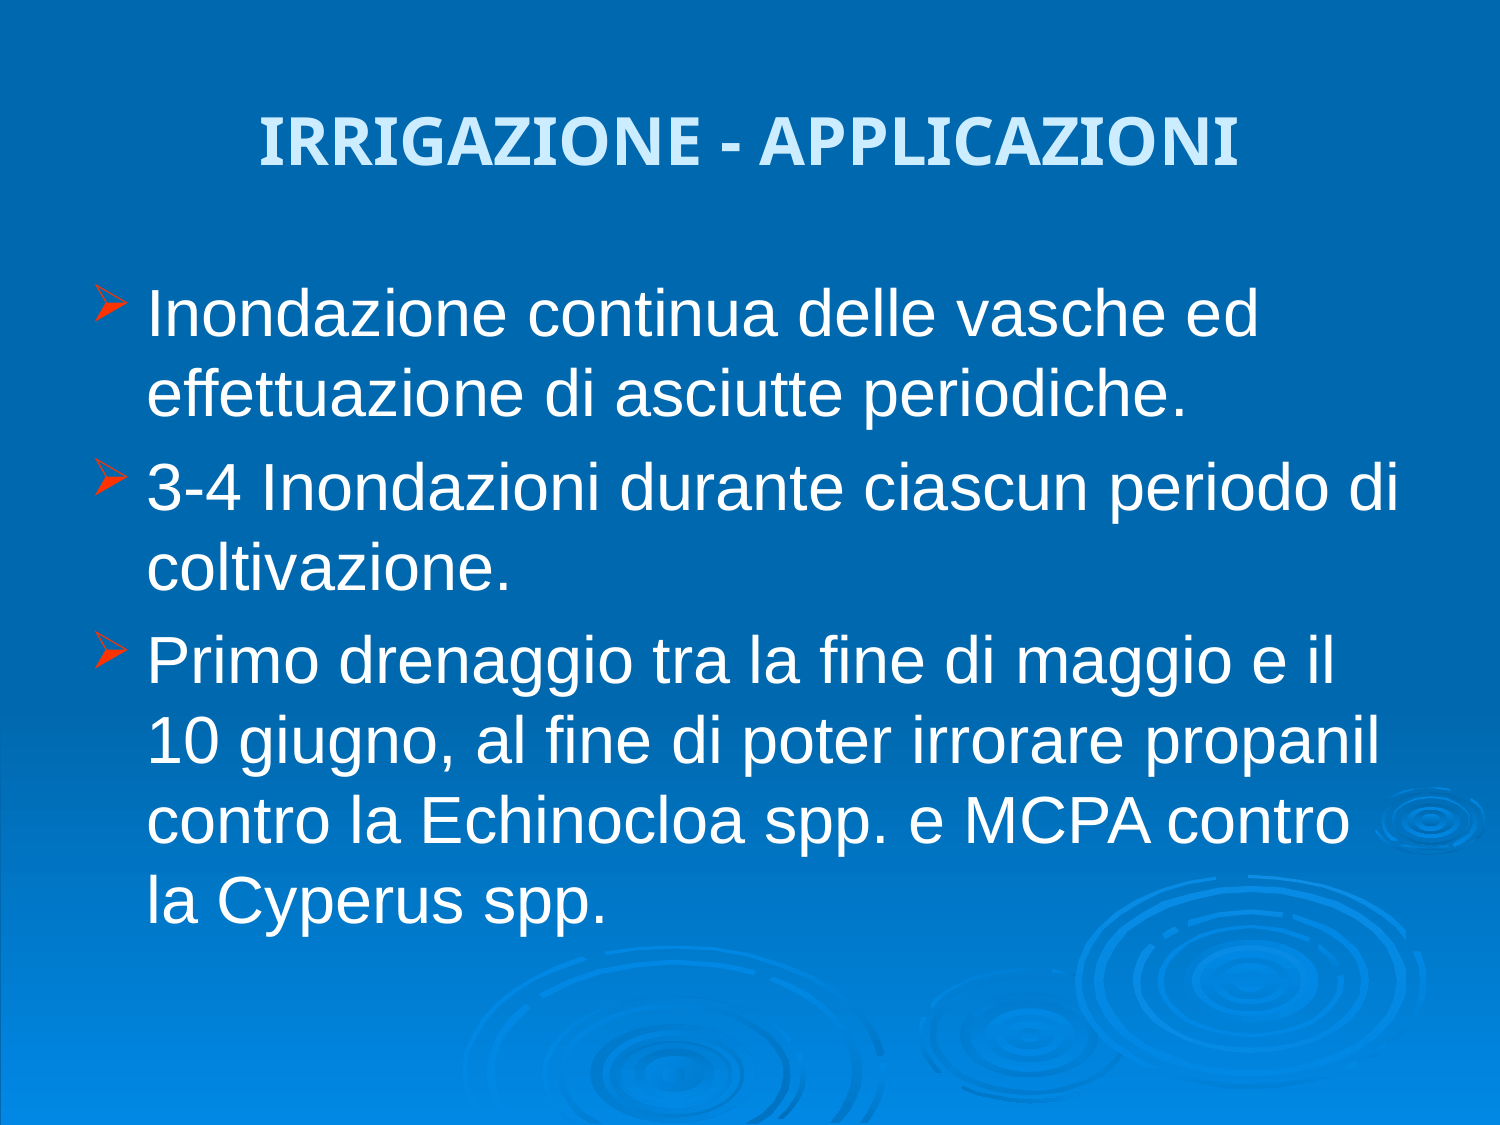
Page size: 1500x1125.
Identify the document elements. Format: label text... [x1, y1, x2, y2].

list Inondazione continua delle vasche ed effettuazione di asciutte periodiche. 3-4 Inondazioni durante ciascun periodo di coltivazione. Primo drenaggio tra la fine di maggio e il 10 giugno, al fine di poter irrorare propanil contro la Echinocloa spp. e MCPA contro la Cyperus spp. [75, 262, 1425, 1005]
title IRRIGAZIONE - APPLICAZIONI [75, 45, 1425, 233]
